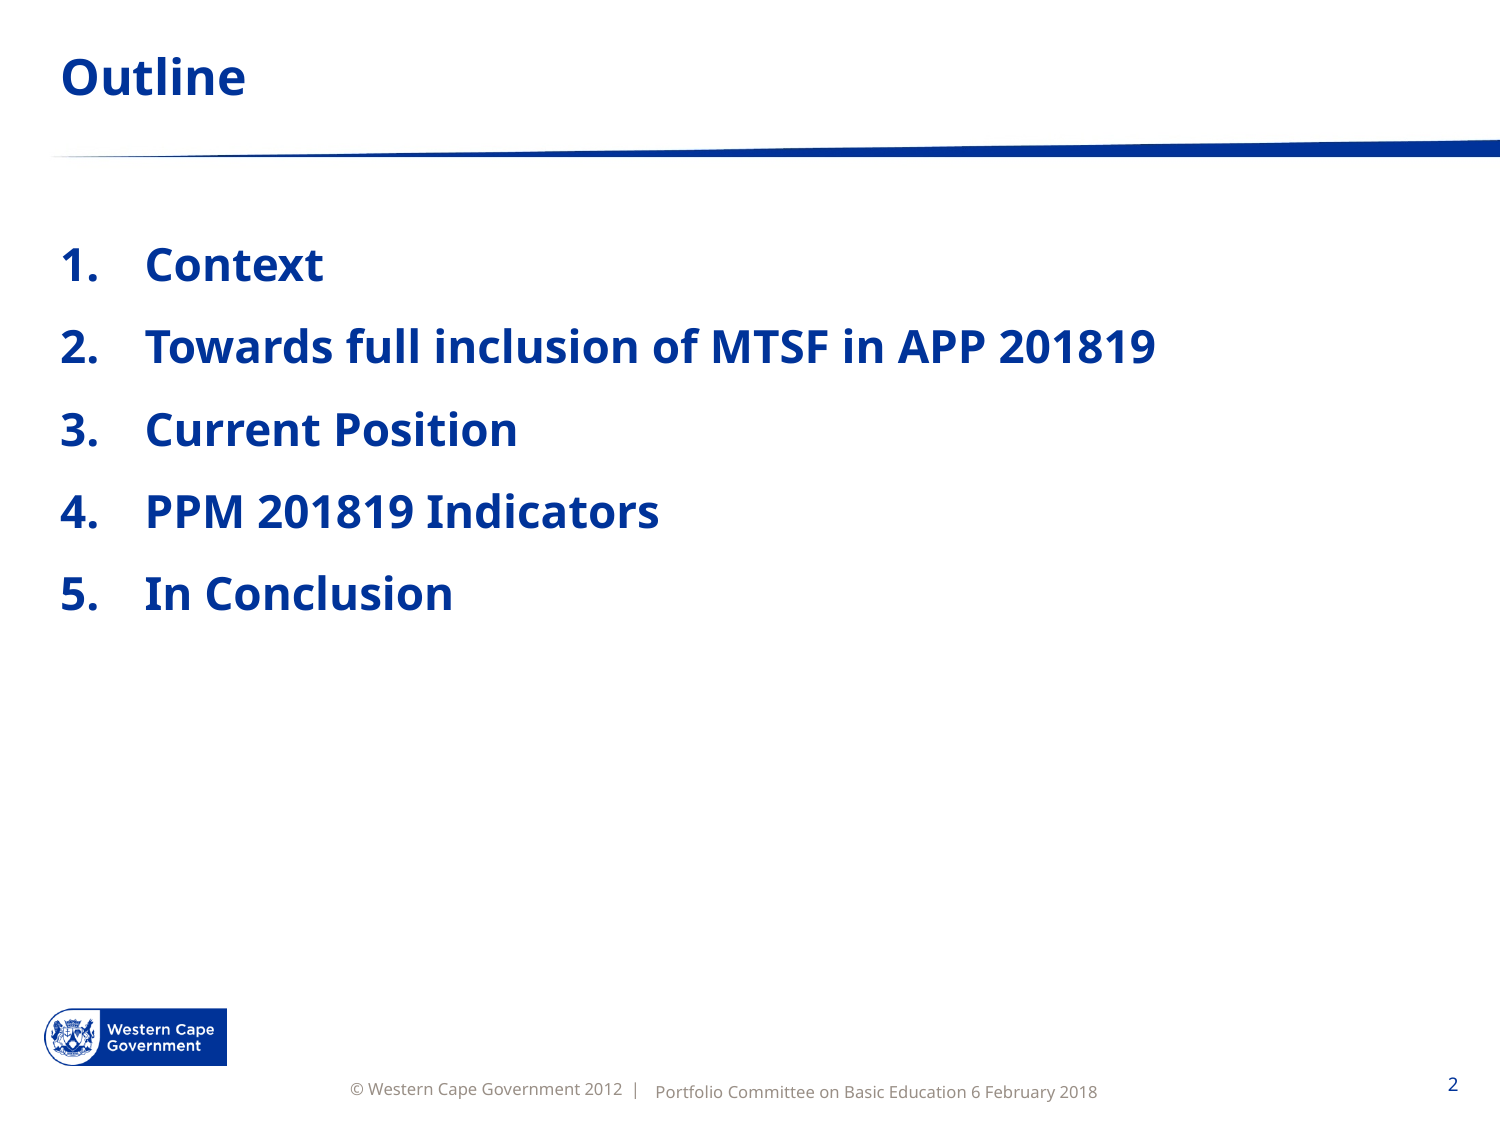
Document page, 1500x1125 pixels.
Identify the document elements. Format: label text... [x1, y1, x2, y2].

picture [0, 121, 1500, 184]
footer Portfolio Committee on Basic Education 6 February 2018 [655, 1063, 1335, 1102]
title Outline [48, 29, 1459, 122]
slide_number 2 [1374, 1061, 1459, 1099]
list Context Towards full inclusion of MTSF in APP 201819 Current Position PPM 201819 Indicators In Conclusion [48, 196, 1459, 1000]
picture [44, 1008, 227, 1066]
